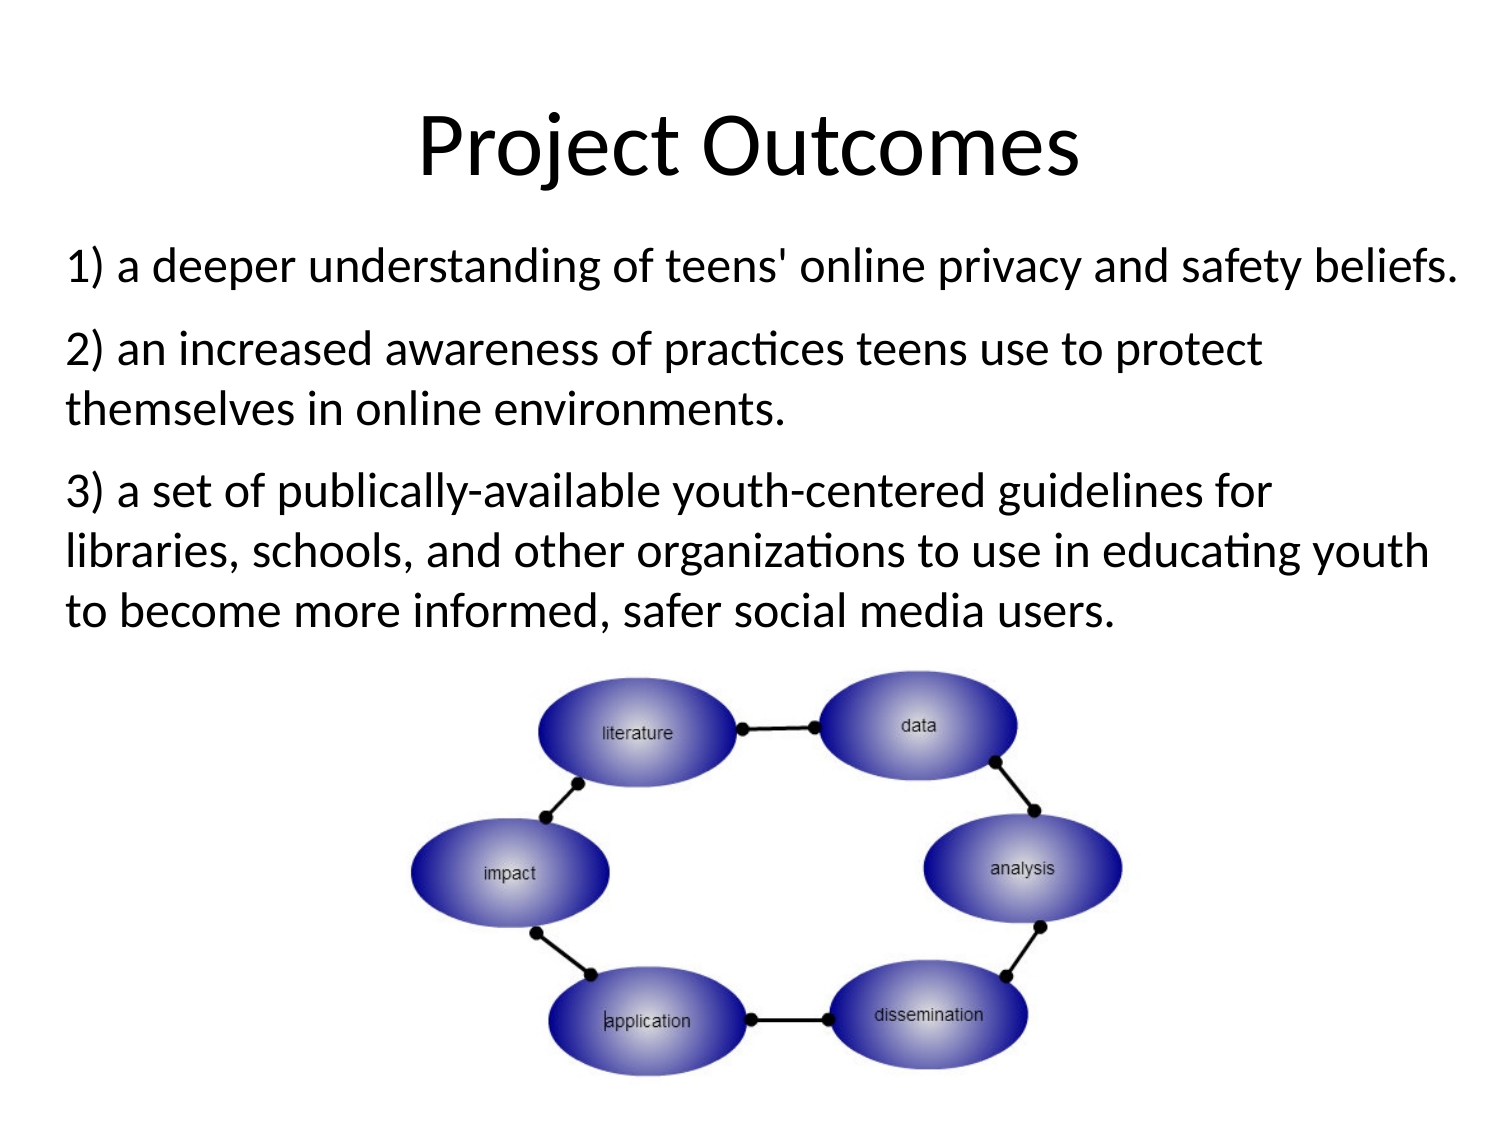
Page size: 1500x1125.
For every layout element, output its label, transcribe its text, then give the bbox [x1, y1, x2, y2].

title Project Outcomes [75, 45, 1425, 224]
picture [386, 649, 1144, 1101]
list 1) a deeper understanding of teens' online privacy and safety beliefs. 2) an increased awareness of practices teens use to protect themselves in online environments. 3) a set of publically-available youth-centered guidelines for libraries, schools, and other organizations to use in educating youth to become more informed, safer social media users. [50, 224, 1475, 968]
